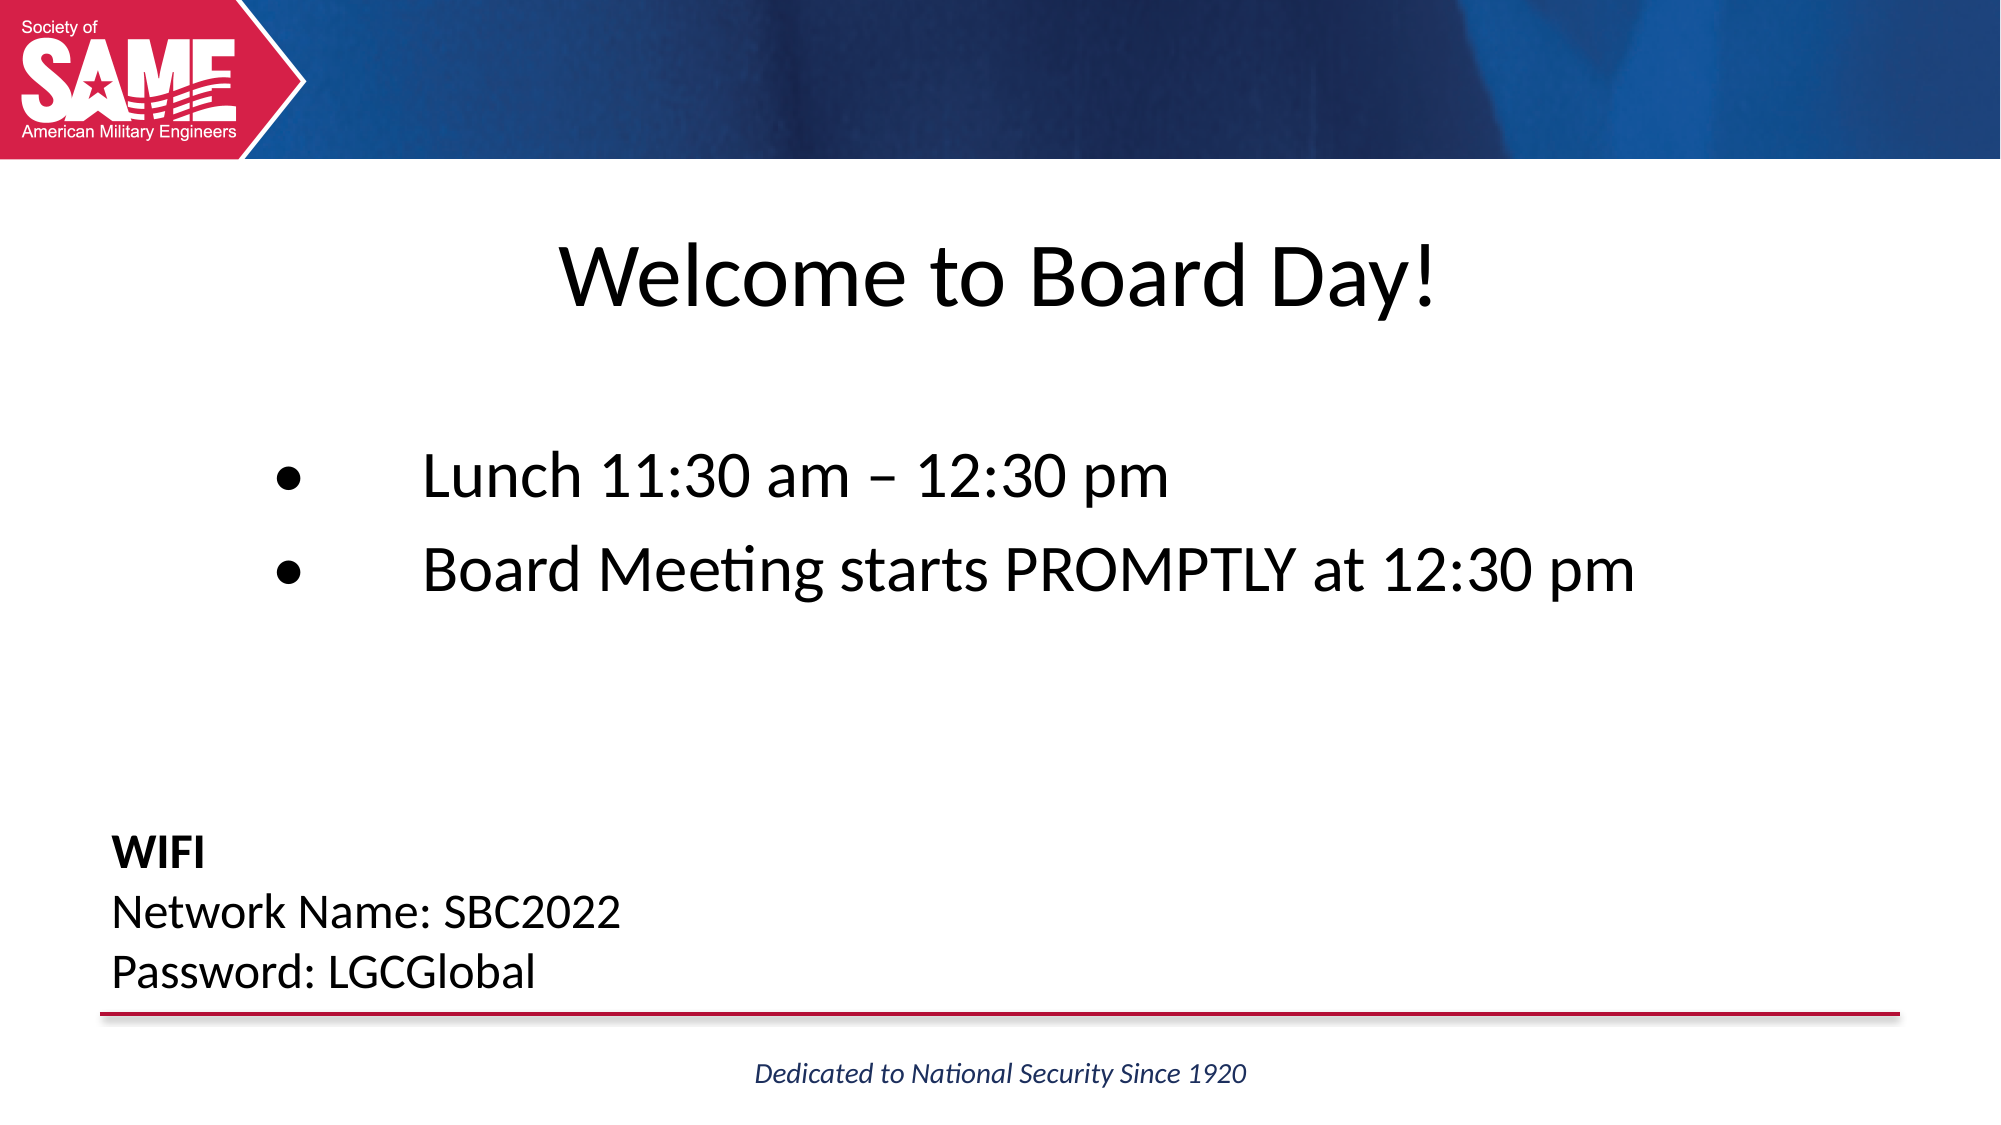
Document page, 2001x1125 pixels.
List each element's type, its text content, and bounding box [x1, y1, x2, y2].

picture [0, 0, 2001, 1125]
title Welcome to Board Day! [528, 194, 1472, 347]
text_box WIFI Network Name: SBC2022 Password: LGCGlobal [96, 810, 637, 1006]
subtitle • Lunch 11:30 am – 12:30 pm • Board Meeting starts PROMPTLY at 12:30 pm [257, 423, 1743, 702]
